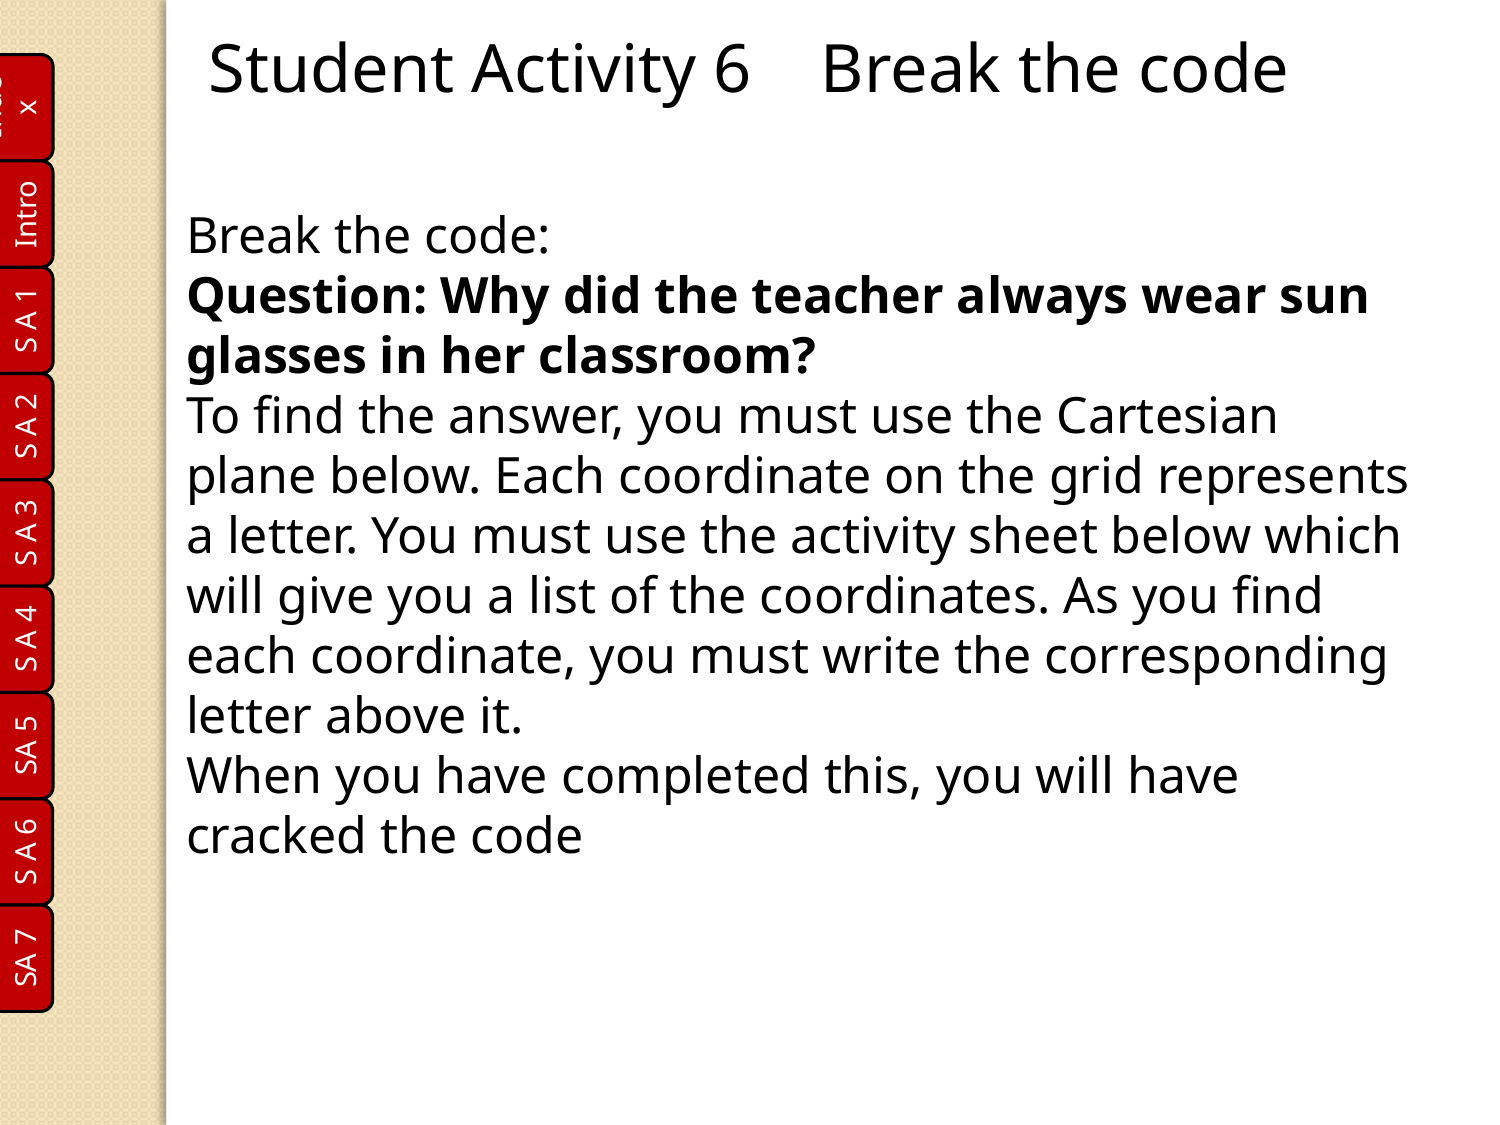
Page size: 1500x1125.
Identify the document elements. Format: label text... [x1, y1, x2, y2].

text_box Student Activity 6 Break the code [74, 0, 1425, 160]
text_box Break the code: Question: Why did the teacher always wear sun glasses in her classroom? To find the answer, you must use the Cartesian plane below. Each coordinate on the grid represents a letter. You must use the activity sheet below which will give you a list of the coordinates. As you find each coordinate, you must write the corresponding letter above it. When you have completed this, you will have cracked the code [171, 196, 1425, 871]
